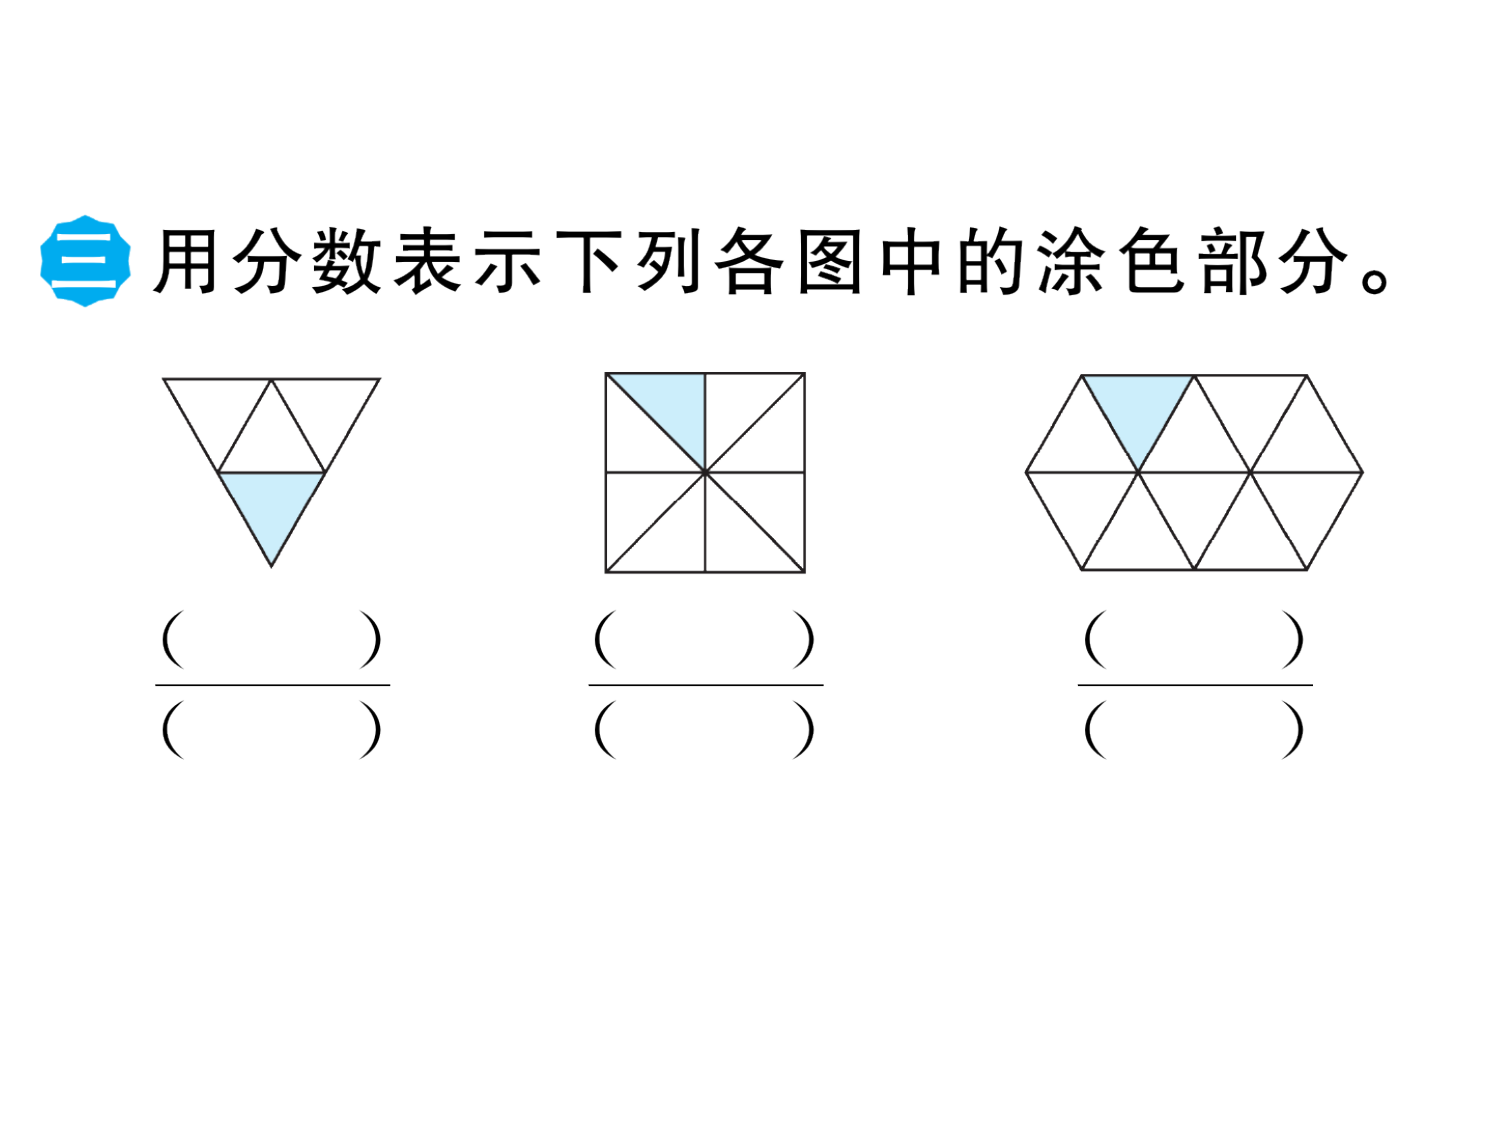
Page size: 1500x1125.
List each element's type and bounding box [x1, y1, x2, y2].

picture [35, 177, 1453, 789]
